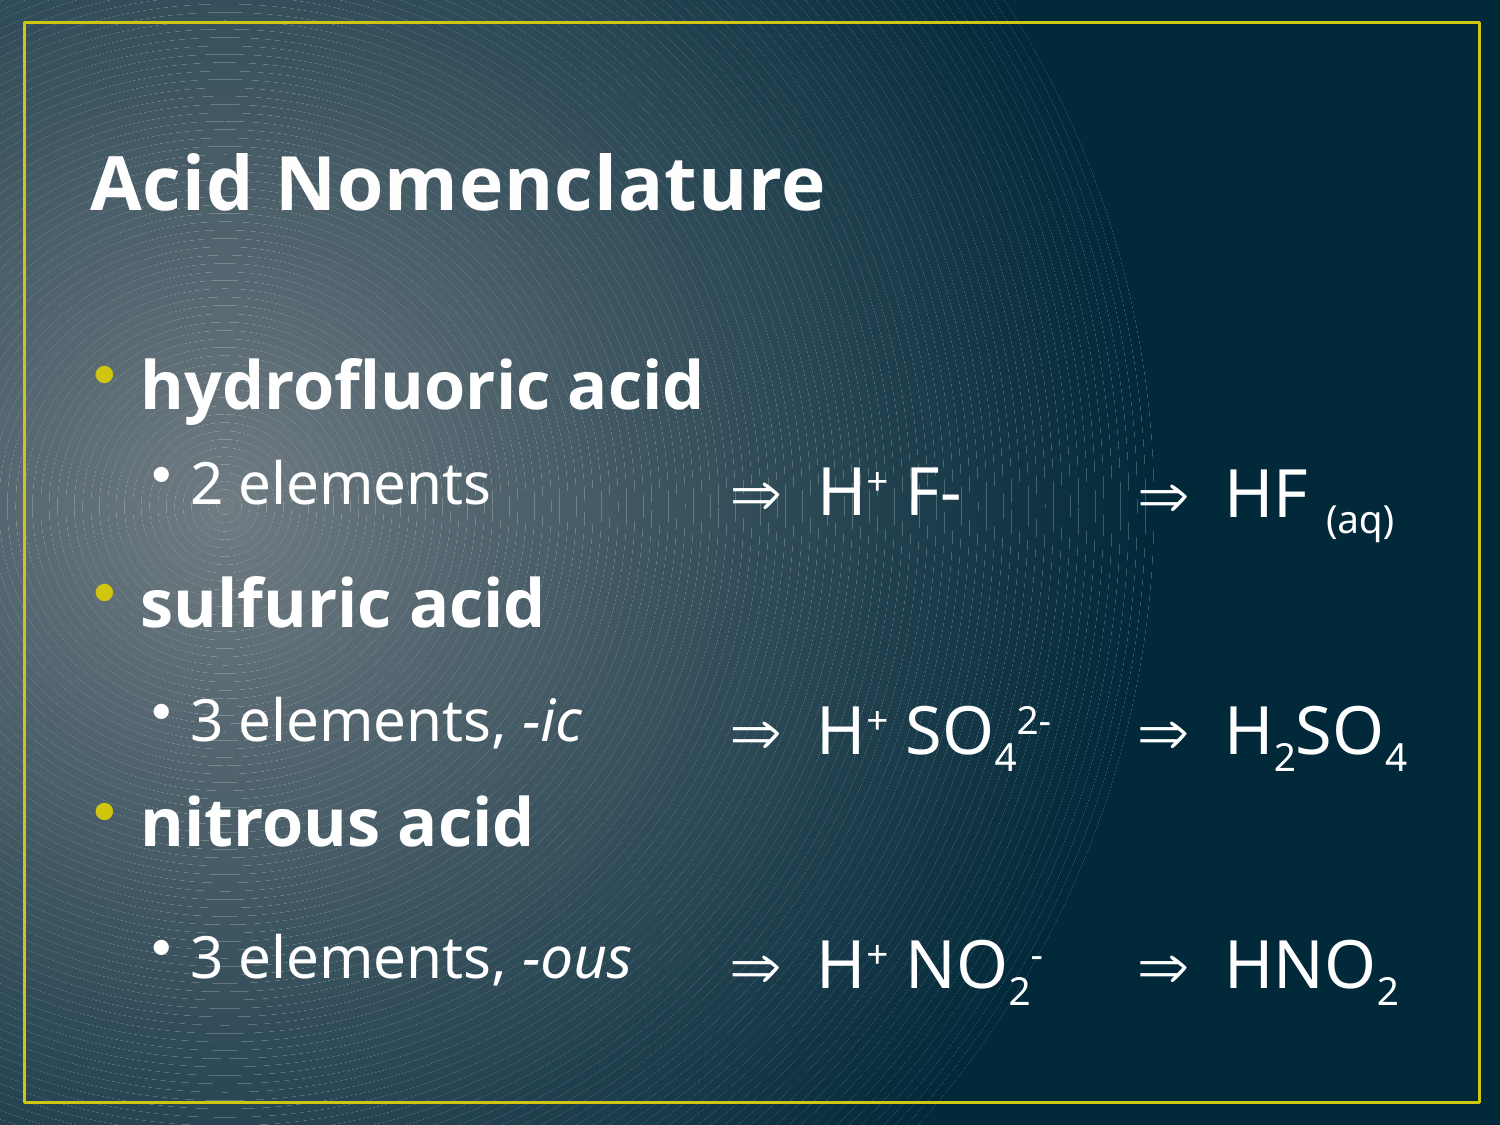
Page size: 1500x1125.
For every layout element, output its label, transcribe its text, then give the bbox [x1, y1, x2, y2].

text_box  H+ SO42- [714, 662, 1156, 796]
text_box  HNO2 [1148, 896, 1493, 1031]
text_box  H2SO4 [1156, 662, 1500, 796]
title Acid Nomenclature [75, 45, 1425, 233]
text_box  H+ NO2- [714, 896, 1148, 1031]
text_box hydrofluoric acid sulfuric acid nitrous acid [78, 319, 942, 617]
text_box  HF (aq) [1122, 424, 1449, 569]
text_box 3 elements, -ic [71, 662, 714, 796]
text_box  H+ F- [714, 424, 1096, 569]
text_box 3 elements, -ous [71, 898, 755, 1032]
text_box 2 elements [71, 424, 574, 569]
